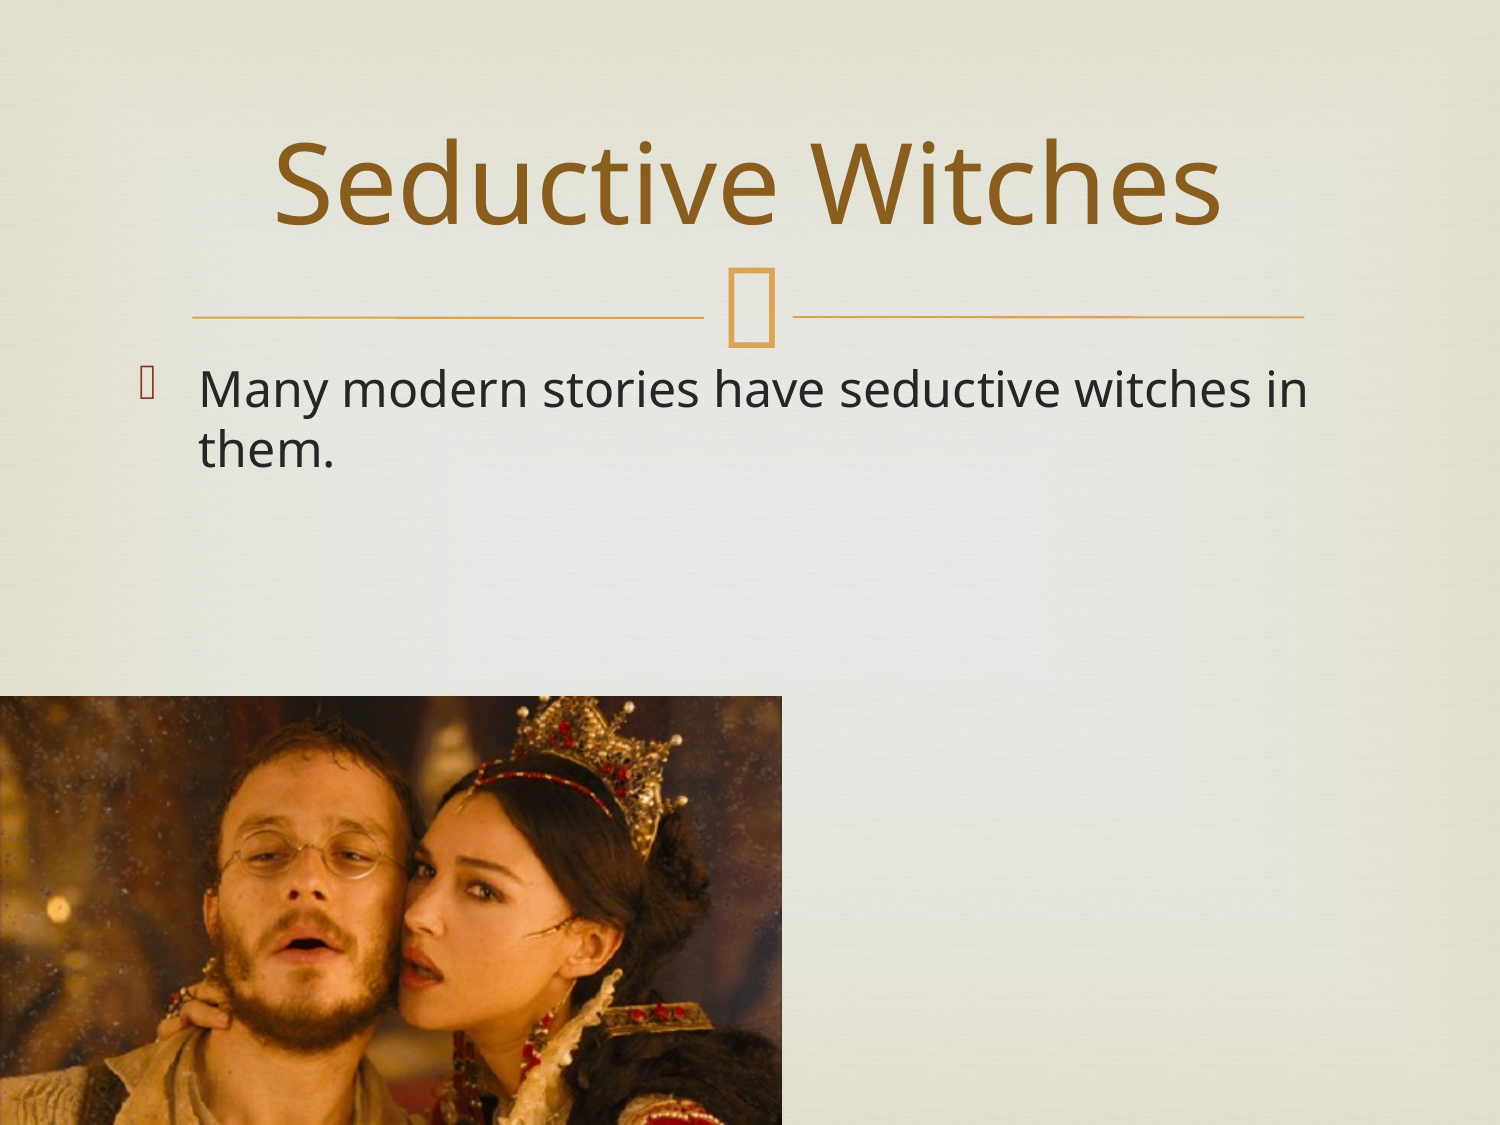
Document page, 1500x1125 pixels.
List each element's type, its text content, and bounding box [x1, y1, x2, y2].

text_box Many modern stories have seductive witches in them. [123, 349, 1395, 551]
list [0, 696, 782, 1125]
title Seductive Witches [112, 93, 1386, 267]
